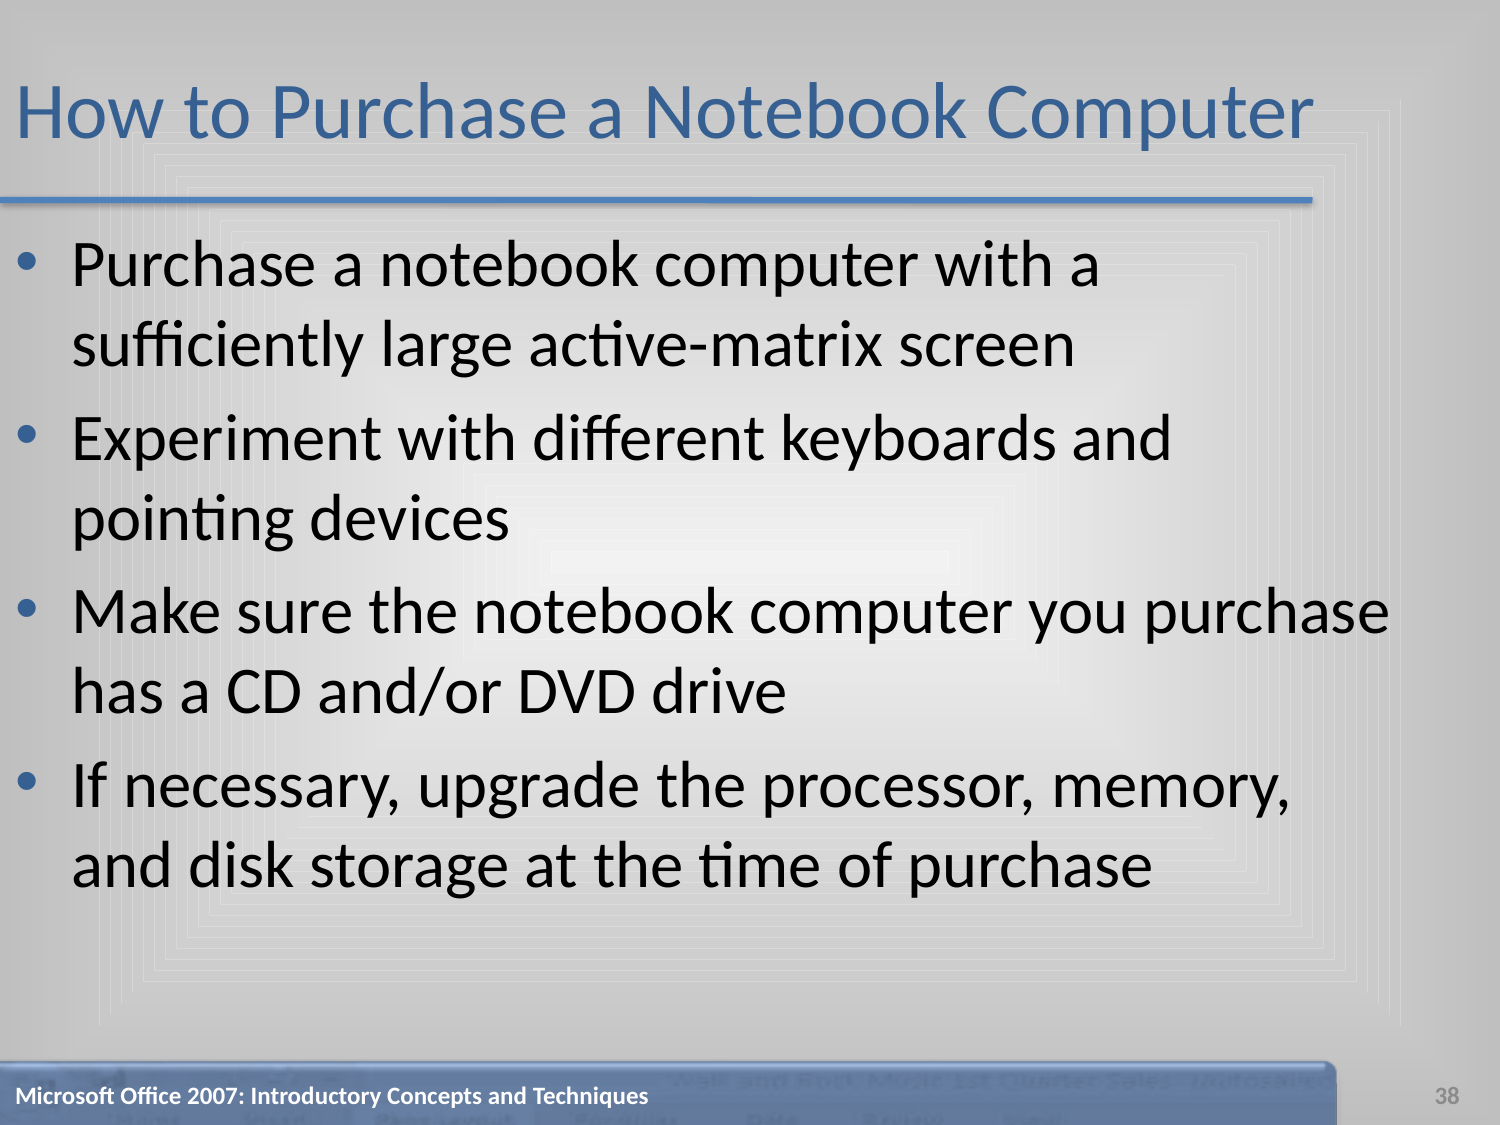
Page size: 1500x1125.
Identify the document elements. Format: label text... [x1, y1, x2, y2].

title How to Purchase a Notebook Computer [0, 12, 1426, 201]
list Purchase a notebook computer with a sufficiently large active-matrix screen Experiment with different keyboards and pointing devices Make sure the notebook computer you purchase has a CD and/or DVD drive If necessary, upgrade the processor, memory, and disk storage at the time of purchase [0, 212, 1426, 1006]
footer Microsoft Office 2007: Introductory Concepts and Techniques [0, 1065, 1300, 1125]
picture [0, 1052, 1348, 1125]
slide_number 38 [1400, 1065, 1475, 1125]
